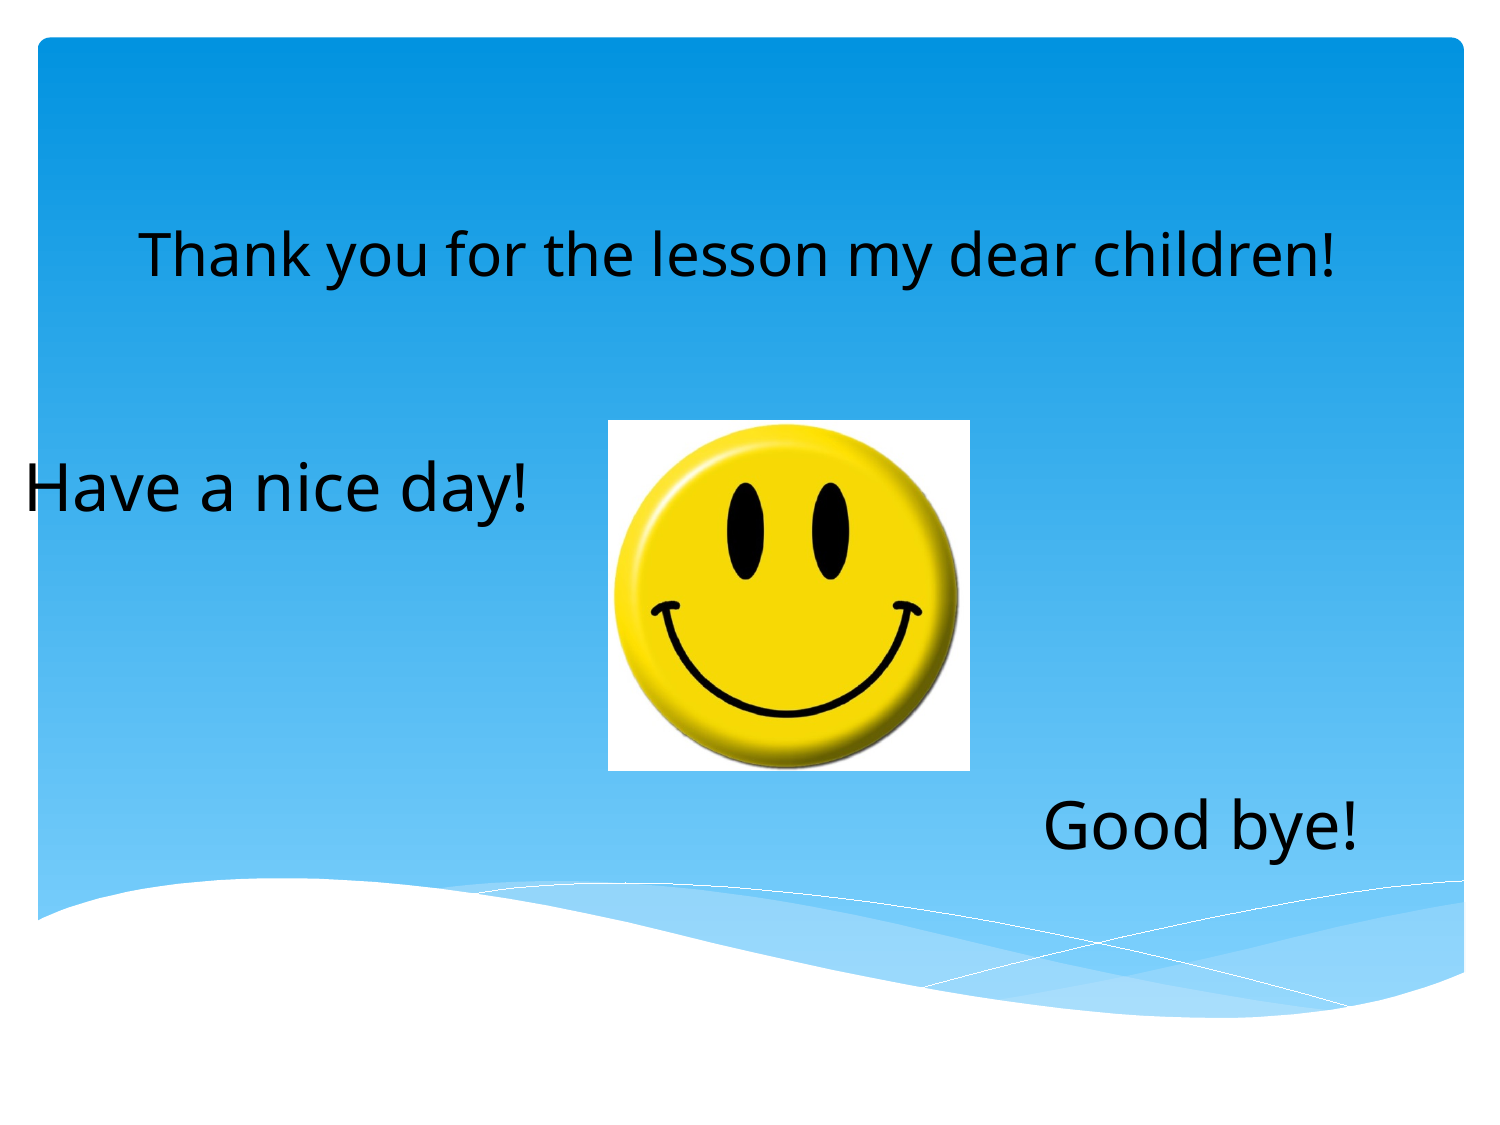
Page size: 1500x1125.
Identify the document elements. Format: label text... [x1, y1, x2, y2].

picture [607, 420, 970, 771]
title Thank you for the lesson my dear children! [100, 149, 1376, 296]
text_box Have a nice day! [0, 397, 553, 532]
subtitle Good bye! [1027, 775, 1500, 934]
